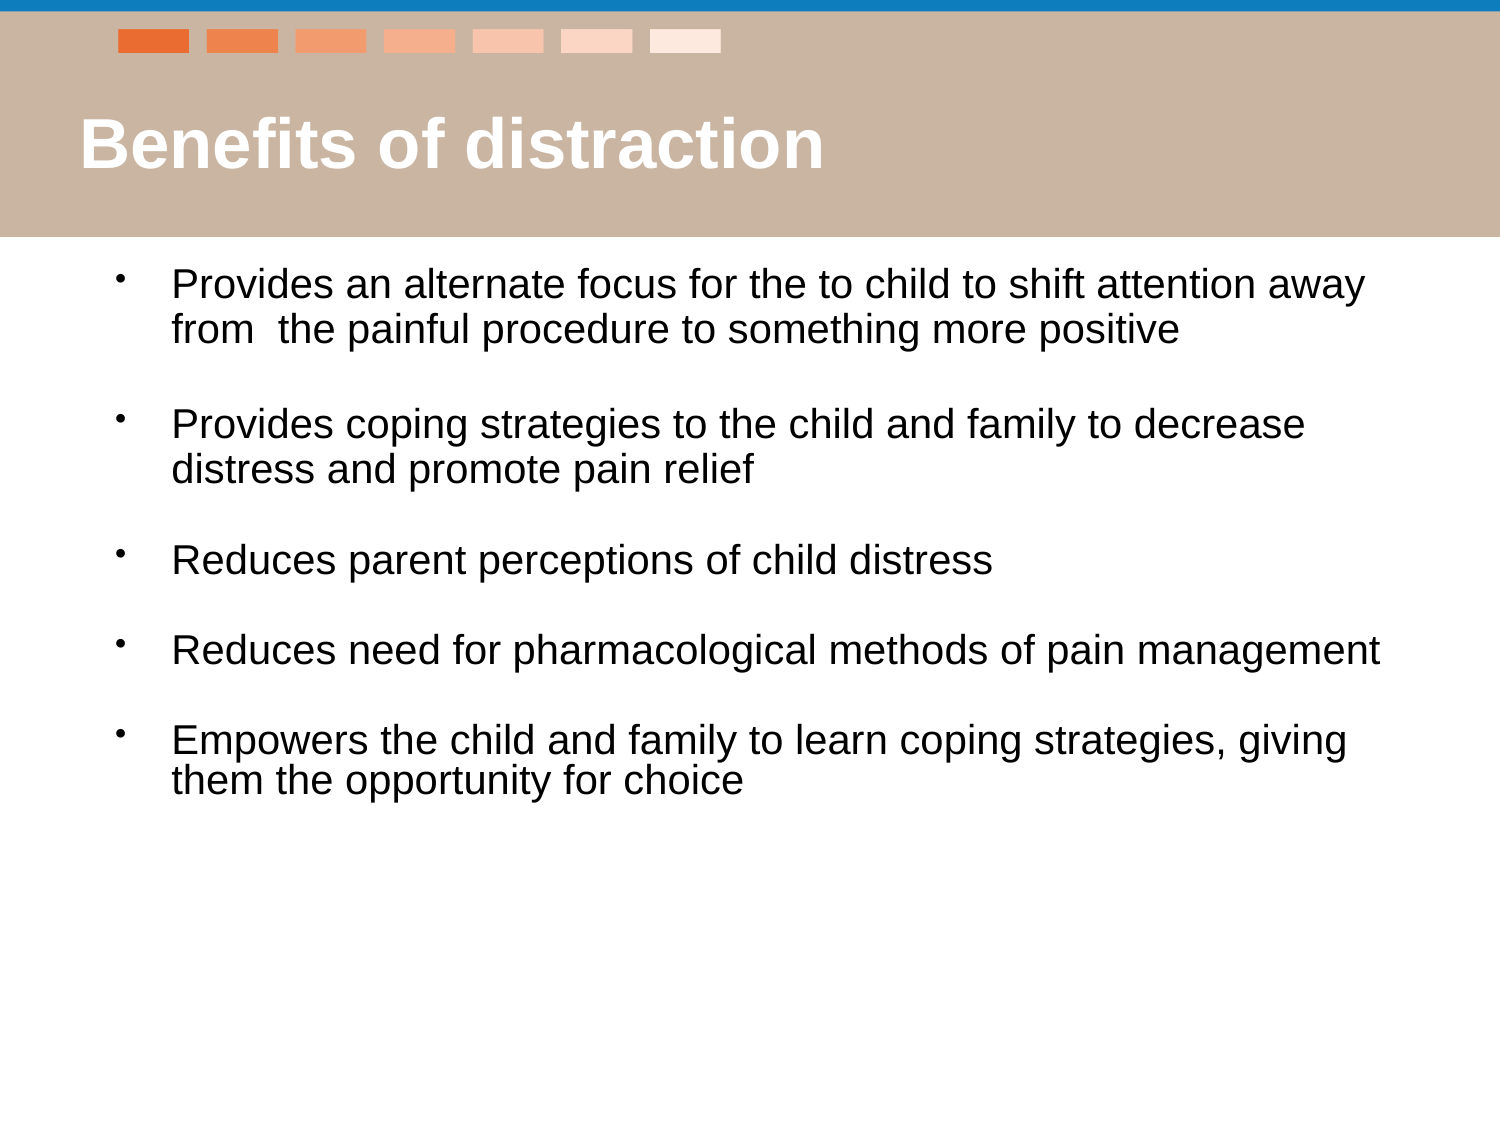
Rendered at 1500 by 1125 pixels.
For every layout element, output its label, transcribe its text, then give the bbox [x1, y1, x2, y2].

list Provides an alternate focus for the to child to shift attention away from the painful procedure to something more positive Provides coping strategies to the child and family to decrease distress and promote pain relief Reduces parent perceptions of child distress Reduces need for pharmacological methods of pain management Empowers the child and family to learn coping strategies, giving them the opportunity for choice [100, 255, 1416, 965]
picture [0, 0, 1500, 237]
